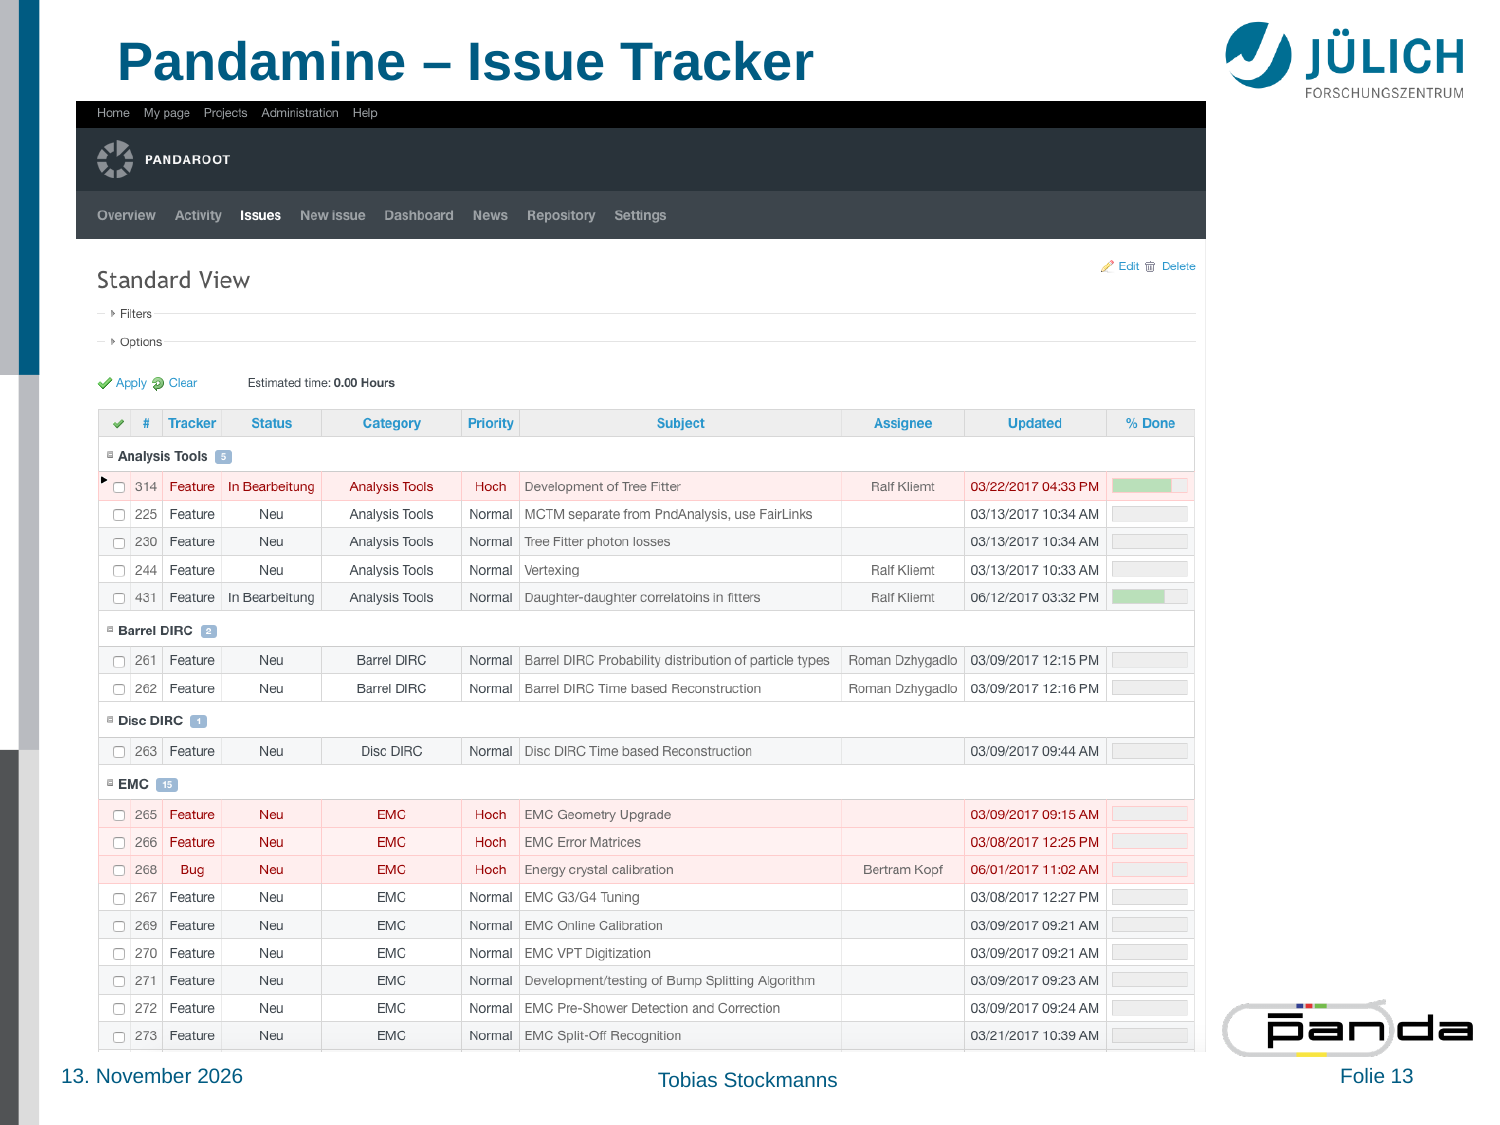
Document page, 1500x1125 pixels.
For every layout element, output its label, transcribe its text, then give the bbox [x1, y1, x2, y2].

picture [1222, 999, 1473, 1057]
picture [1224, 20, 1463, 98]
picture [76, 101, 1206, 1052]
title Pandamine – Issue Tracker [116, 11, 1208, 103]
